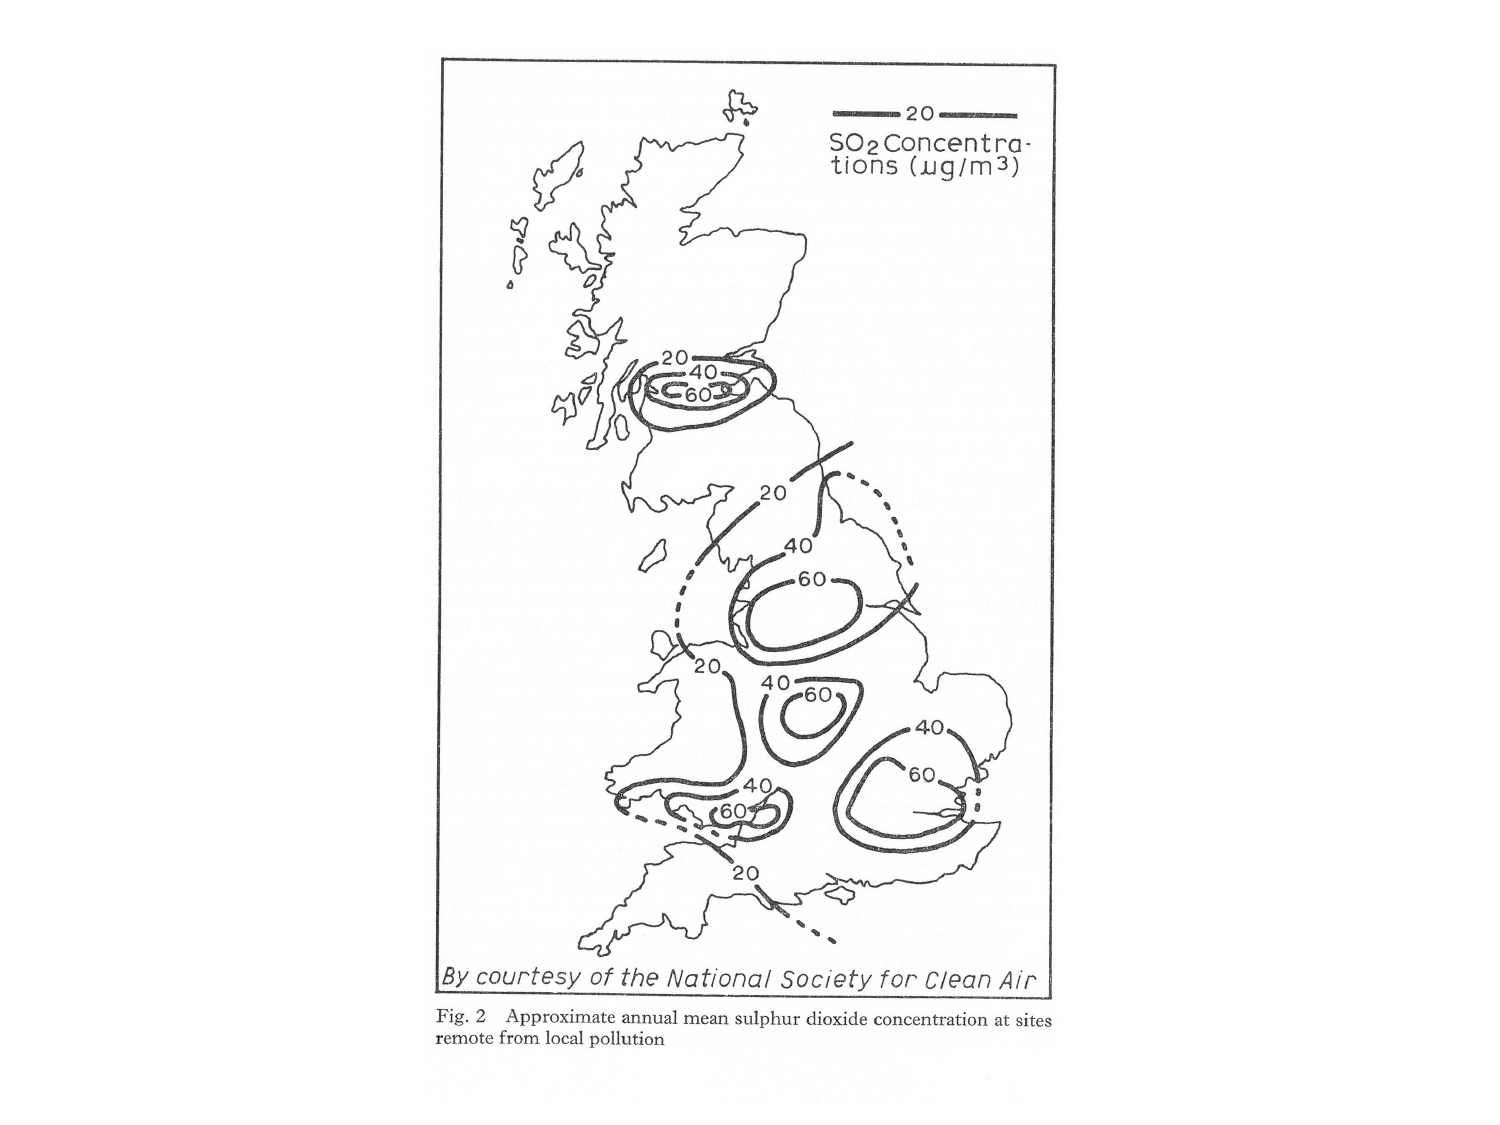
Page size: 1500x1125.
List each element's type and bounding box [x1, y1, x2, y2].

picture [422, 46, 1060, 1105]
